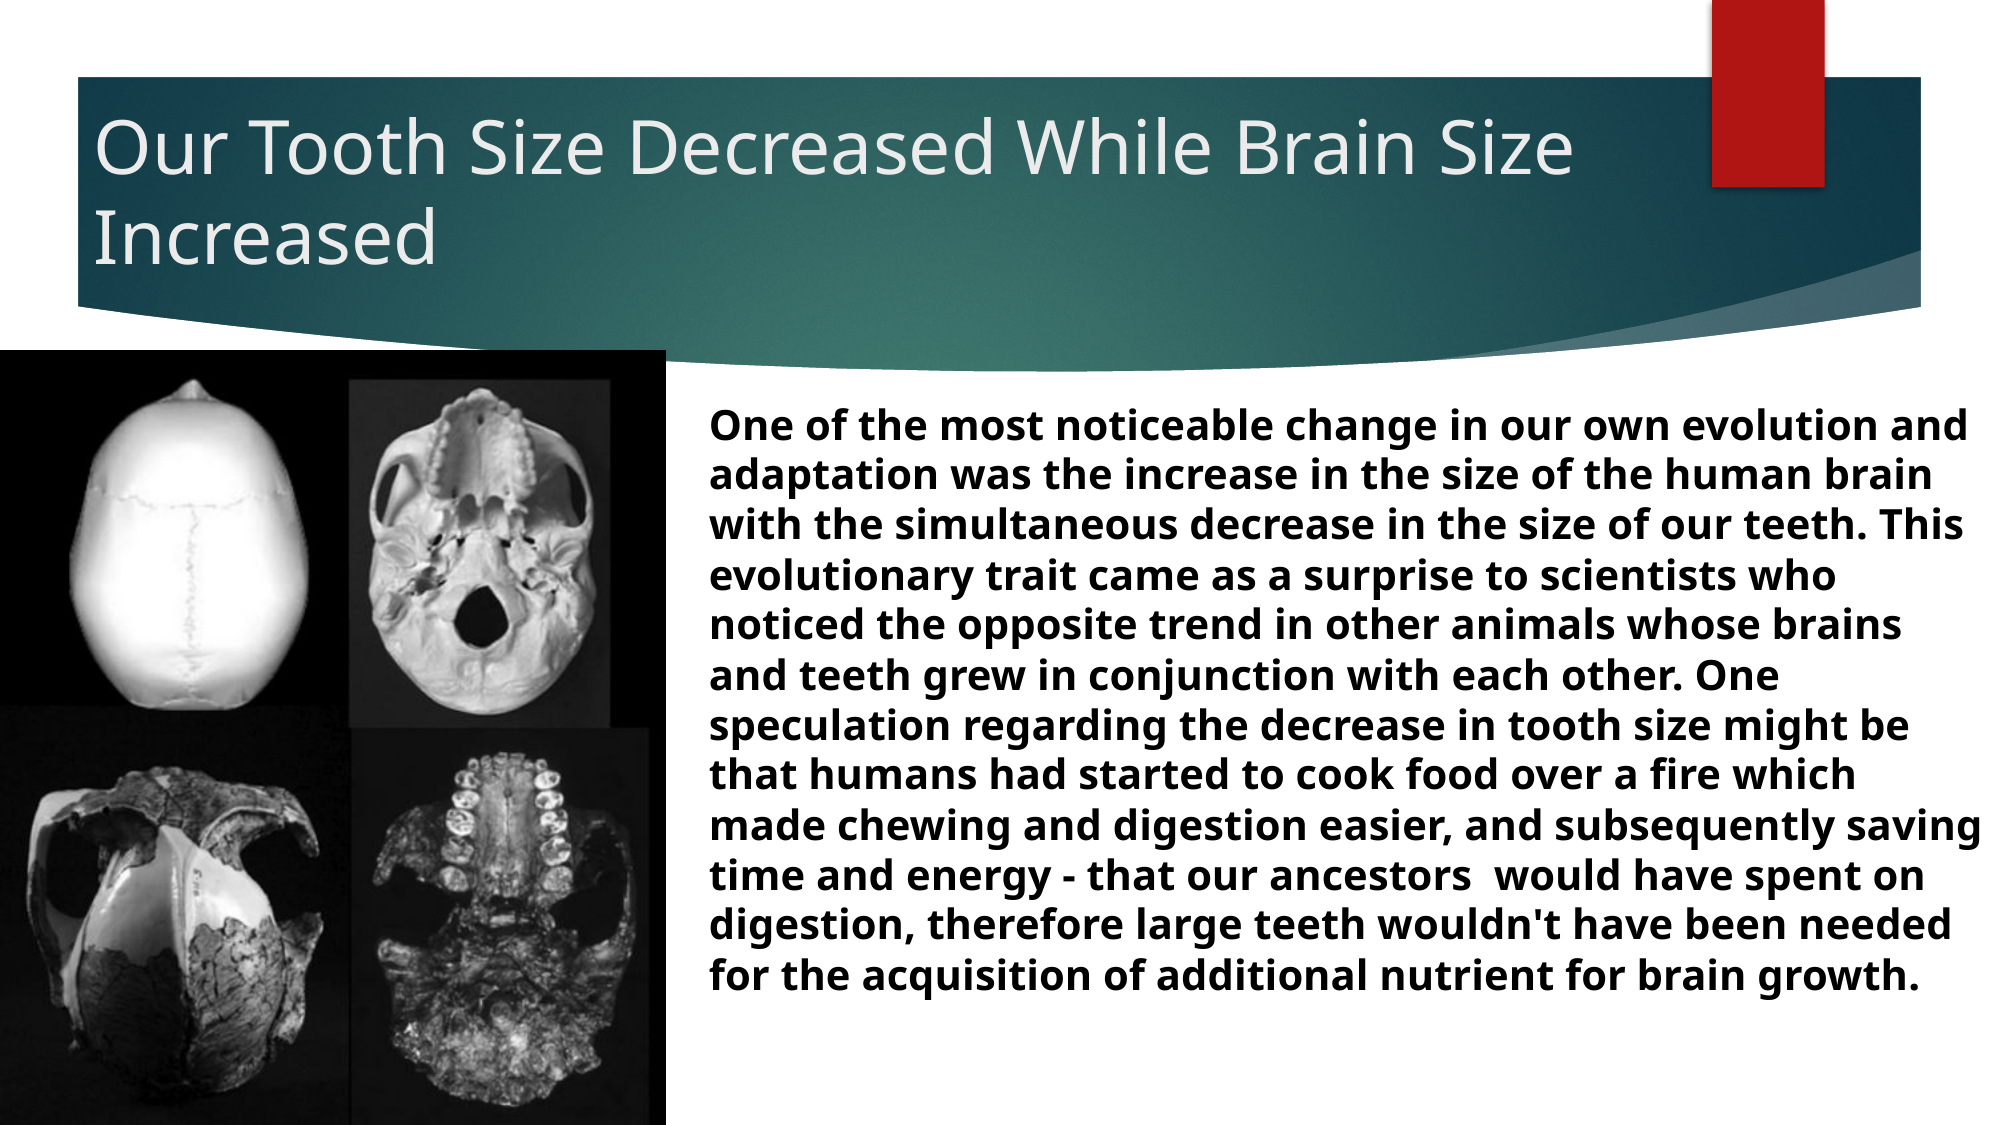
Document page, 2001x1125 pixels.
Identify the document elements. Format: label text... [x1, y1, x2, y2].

text_box One of the most noticeable change in our own evolution and adaptation was the increase in the size of the human brain with the simultaneous decrease in the size of our teeth. This evolutionary trait came as a surprise to scientists who noticed the opposite trend in other animals whose brains and teeth grew in conjunction with each other. One speculation regarding the decrease in tooth size might be that humans had started to cook food over a fire which made chewing and digestion easier, and subsequently saving time and energy - that our ancestors would have spent on digestion, therefore large teeth wouldn't have been needed for the acquisition of additional nutrient for brain growth. [694, 390, 2000, 1051]
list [0, 349, 666, 1125]
title Our Tooth Size Decreased While Brain Size Increased [78, 103, 1929, 276]
